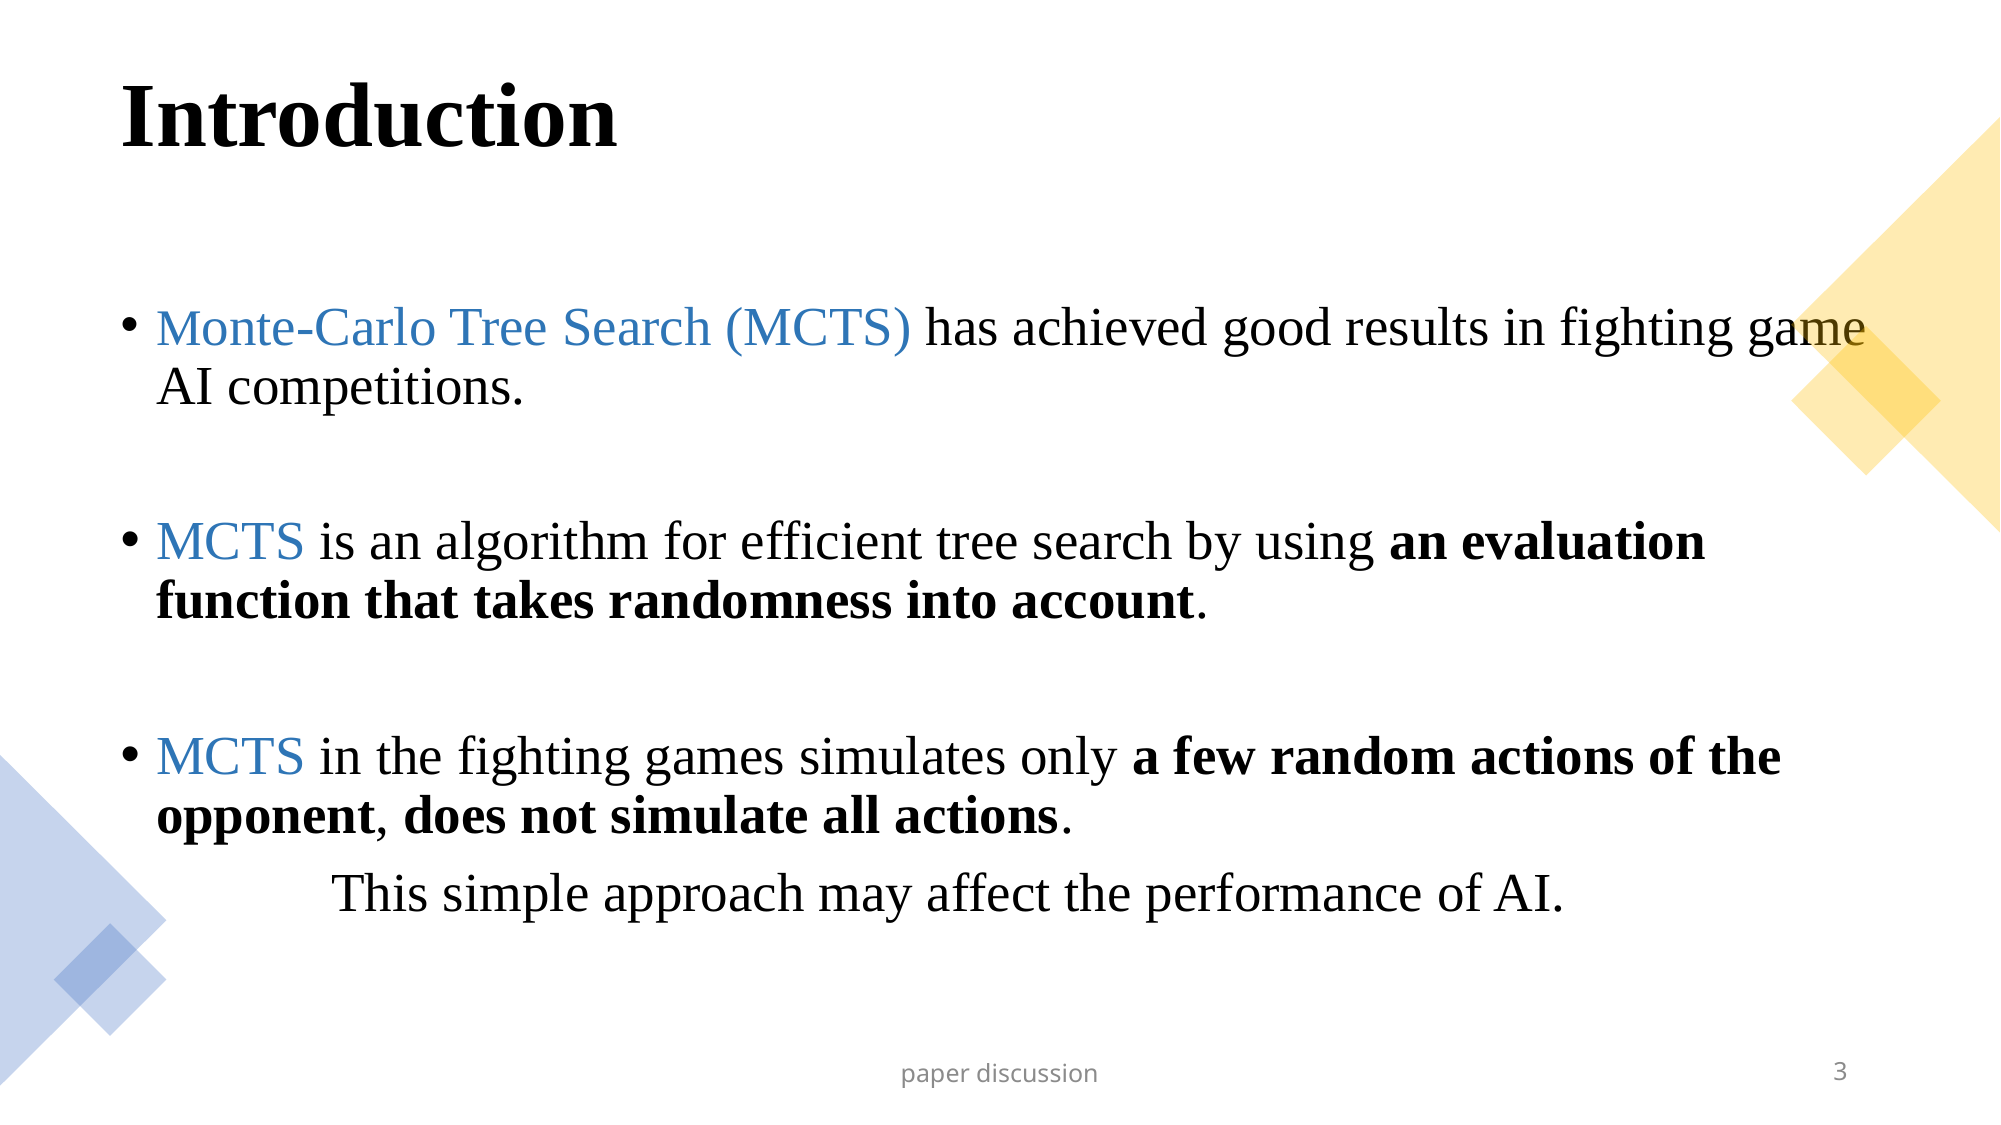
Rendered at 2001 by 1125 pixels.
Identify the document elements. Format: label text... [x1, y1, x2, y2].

text_box [1789, 115, 2000, 535]
text_box [0, 753, 168, 1088]
text_box [1789, 363, 1904, 477]
slide_number 3 [1412, 1042, 1863, 1103]
title Introduction [105, 52, 1895, 181]
text_box [0, 0, 2000, 1125]
footer paper discussion [662, 1042, 1338, 1103]
text_box [52, 921, 168, 1038]
